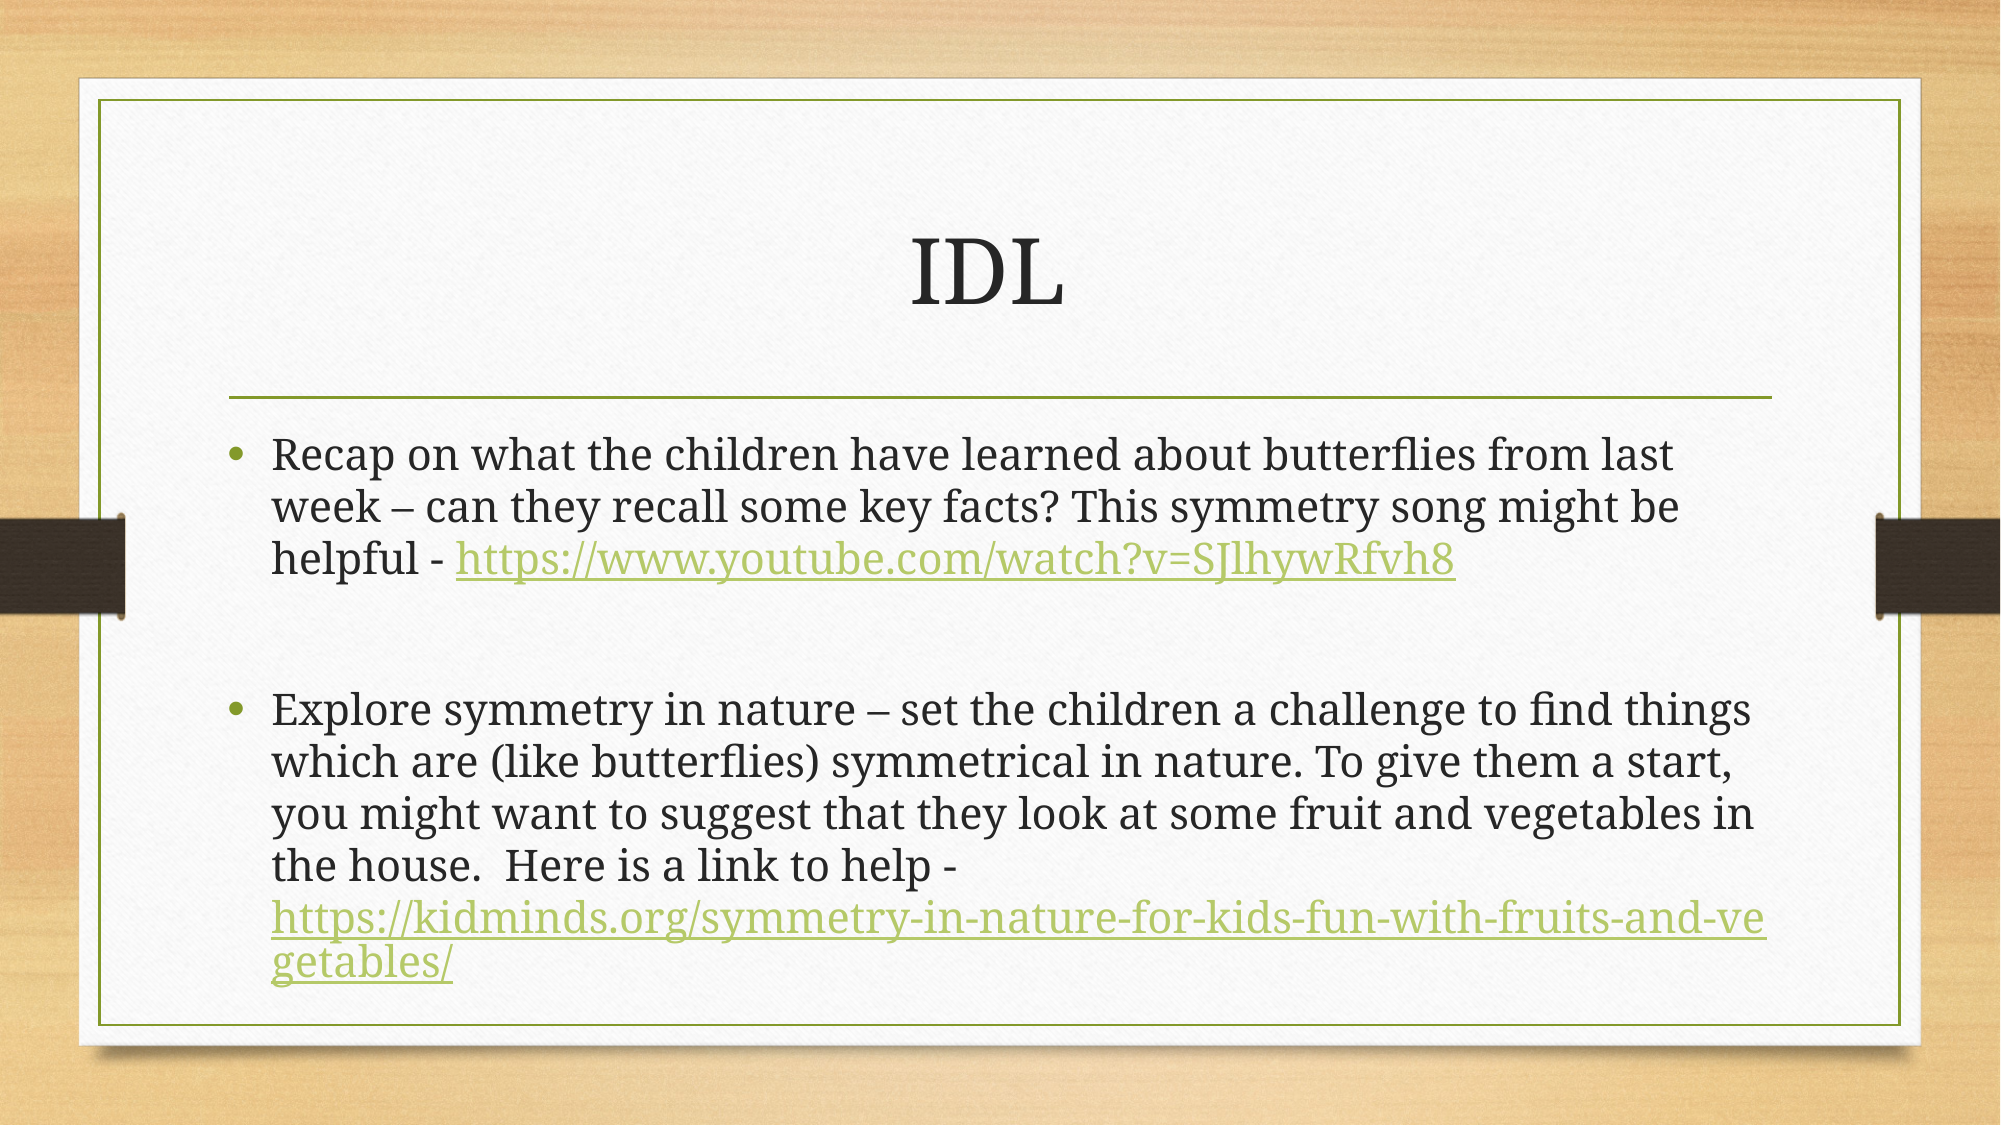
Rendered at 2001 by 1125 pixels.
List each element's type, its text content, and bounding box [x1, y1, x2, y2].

title IDL [212, 161, 1788, 375]
picture [0, 0, 2001, 1125]
list Recap on what the children have learned about butterflies from last week – can they recall some key facts? This symmetry song might be helpful - https://www.youtube.com/watch?v=SJlhywRfvh8 Explore symmetry in nature – set the children a challenge to find things which are (like butterflies) symmetrical in nature. To give them a start, you might want to suggest that they look at some fruit and vegetables in the house. Here is a link to help - https://kidminds.org/symmetry-in-nature-for-kids-fun-with-fruits-and-vegetables/ [212, 419, 1788, 964]
